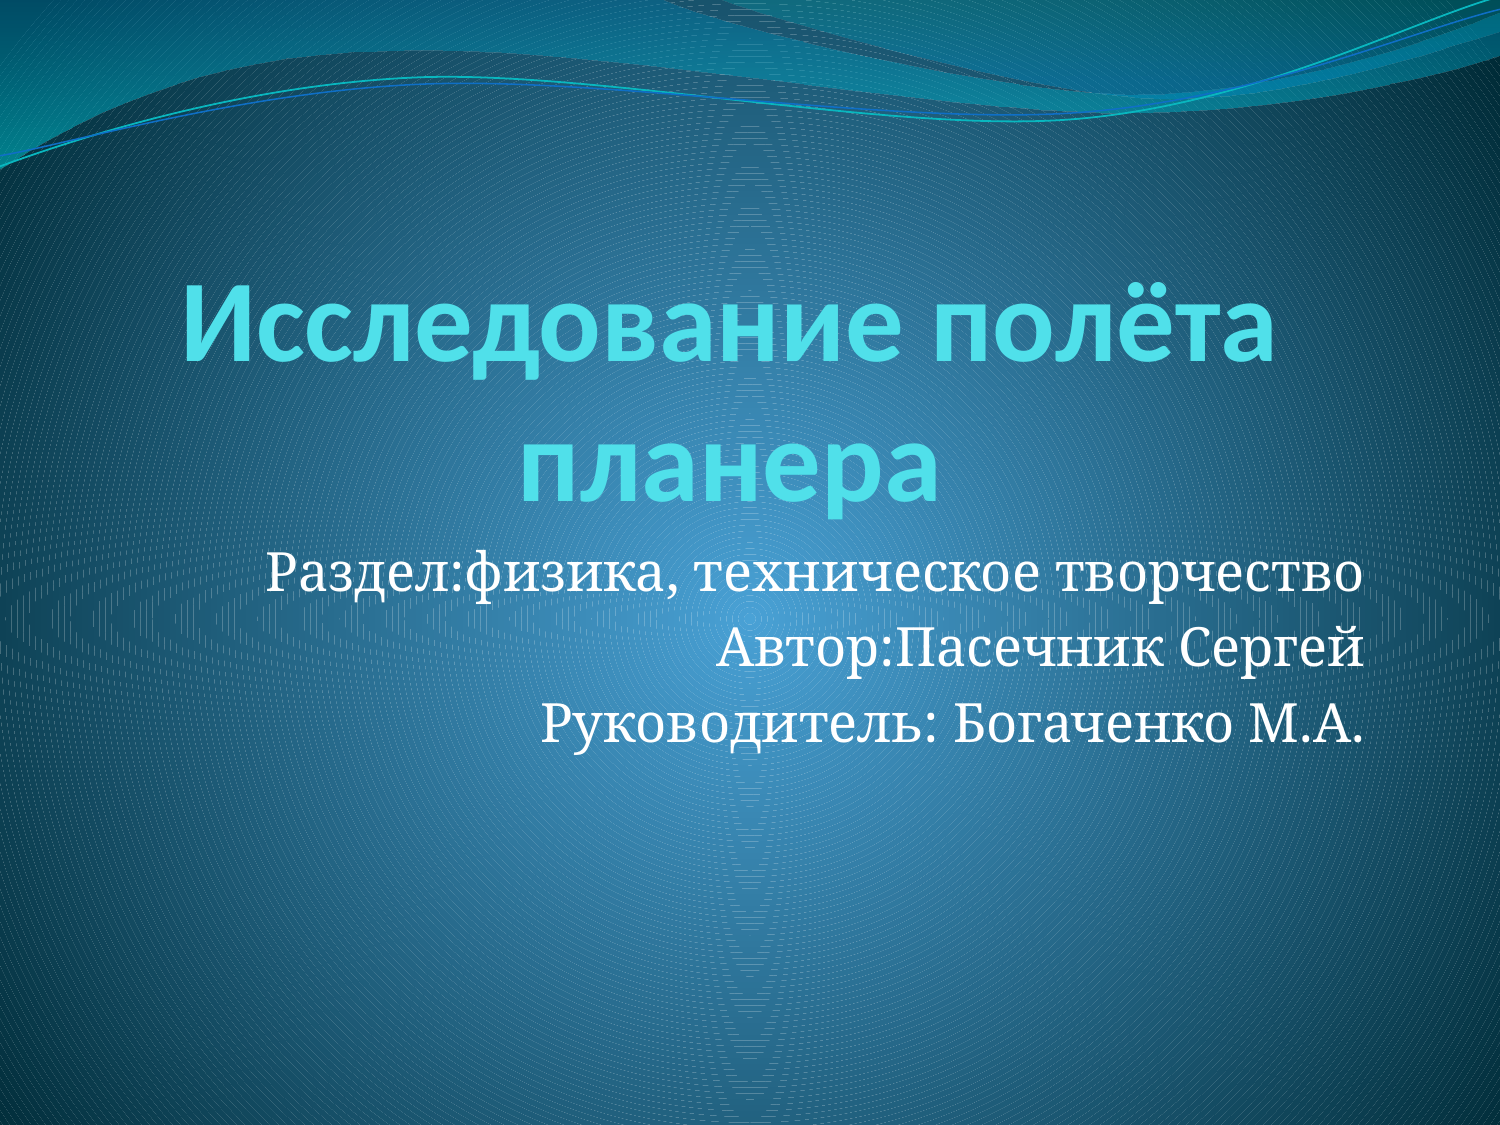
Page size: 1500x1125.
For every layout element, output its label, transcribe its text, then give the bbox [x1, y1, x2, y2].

title Исследование полёта планера [87, 224, 1376, 525]
subtitle Раздел:физика, техническое творчество Автор:Пасечник Сергей Руководитель: Богаченко М.А. [87, 529, 1376, 818]
